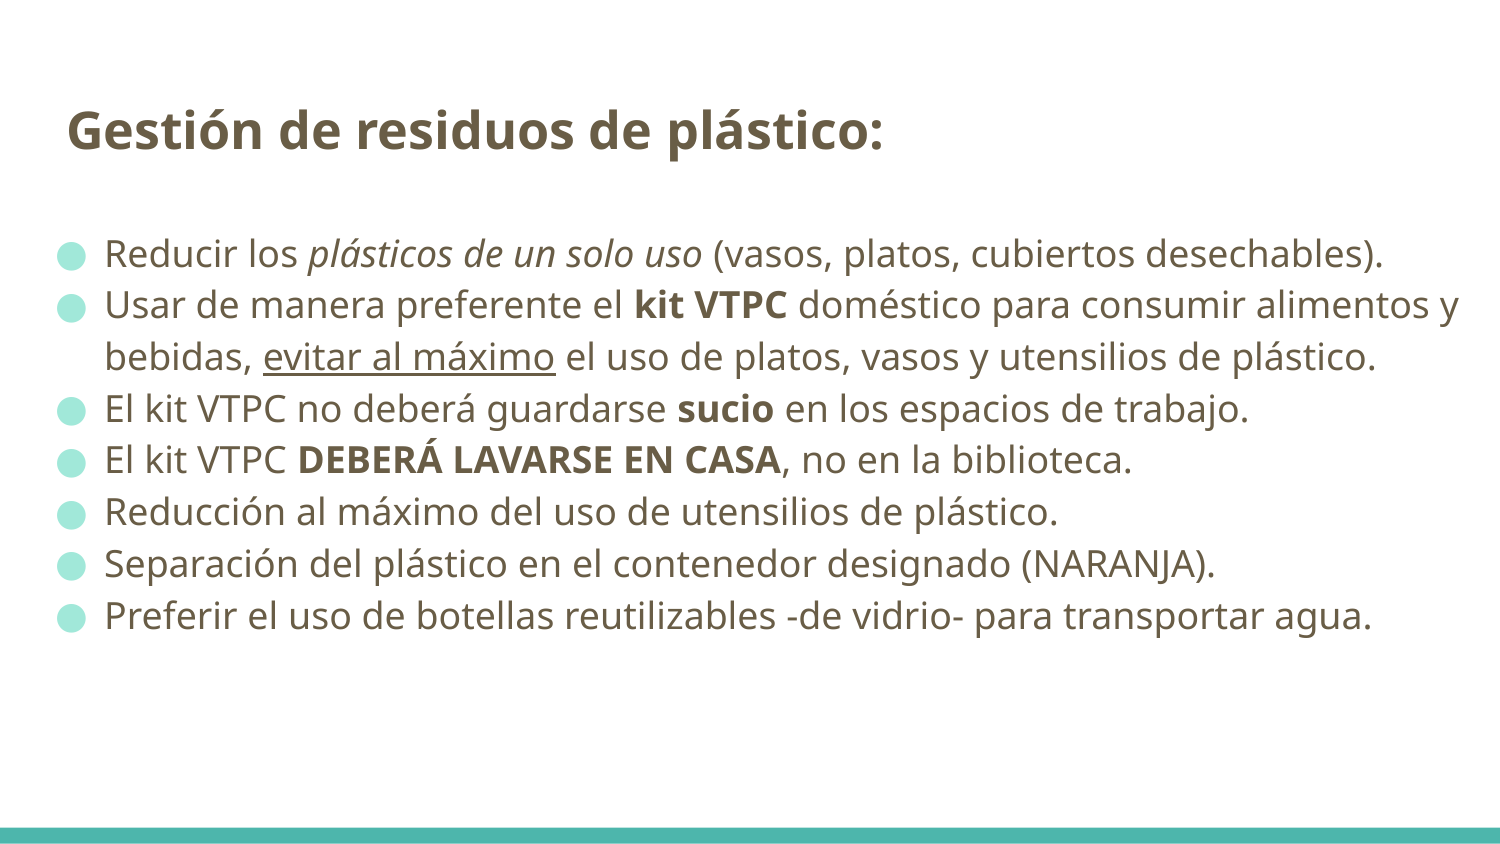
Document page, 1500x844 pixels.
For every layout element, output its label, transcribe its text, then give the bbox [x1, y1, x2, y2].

title Gestión de residuos de plástico: [51, 72, 1449, 189]
list Reducir los plásticos de un solo uso (vasos, platos, cubiertos desechables). Usar de manera preferente el kit VTPC doméstico para consumir alimentos y bebidas, evitar al máximo el uso de platos, vasos y utensilios de plástico. El kit VTPC no deberá guardarse sucio en los espacios de trabajo. El kit VTPC DEBERÁ LAVARSE EN CASA, no en la biblioteca. Reducción al máximo del uso de utensilios de plástico. Separación del plástico en el contenedor designado (NARANJA). Preferir el uso de botellas reutilizables -de vidrio- para transportar agua. [14, 207, 1486, 750]
